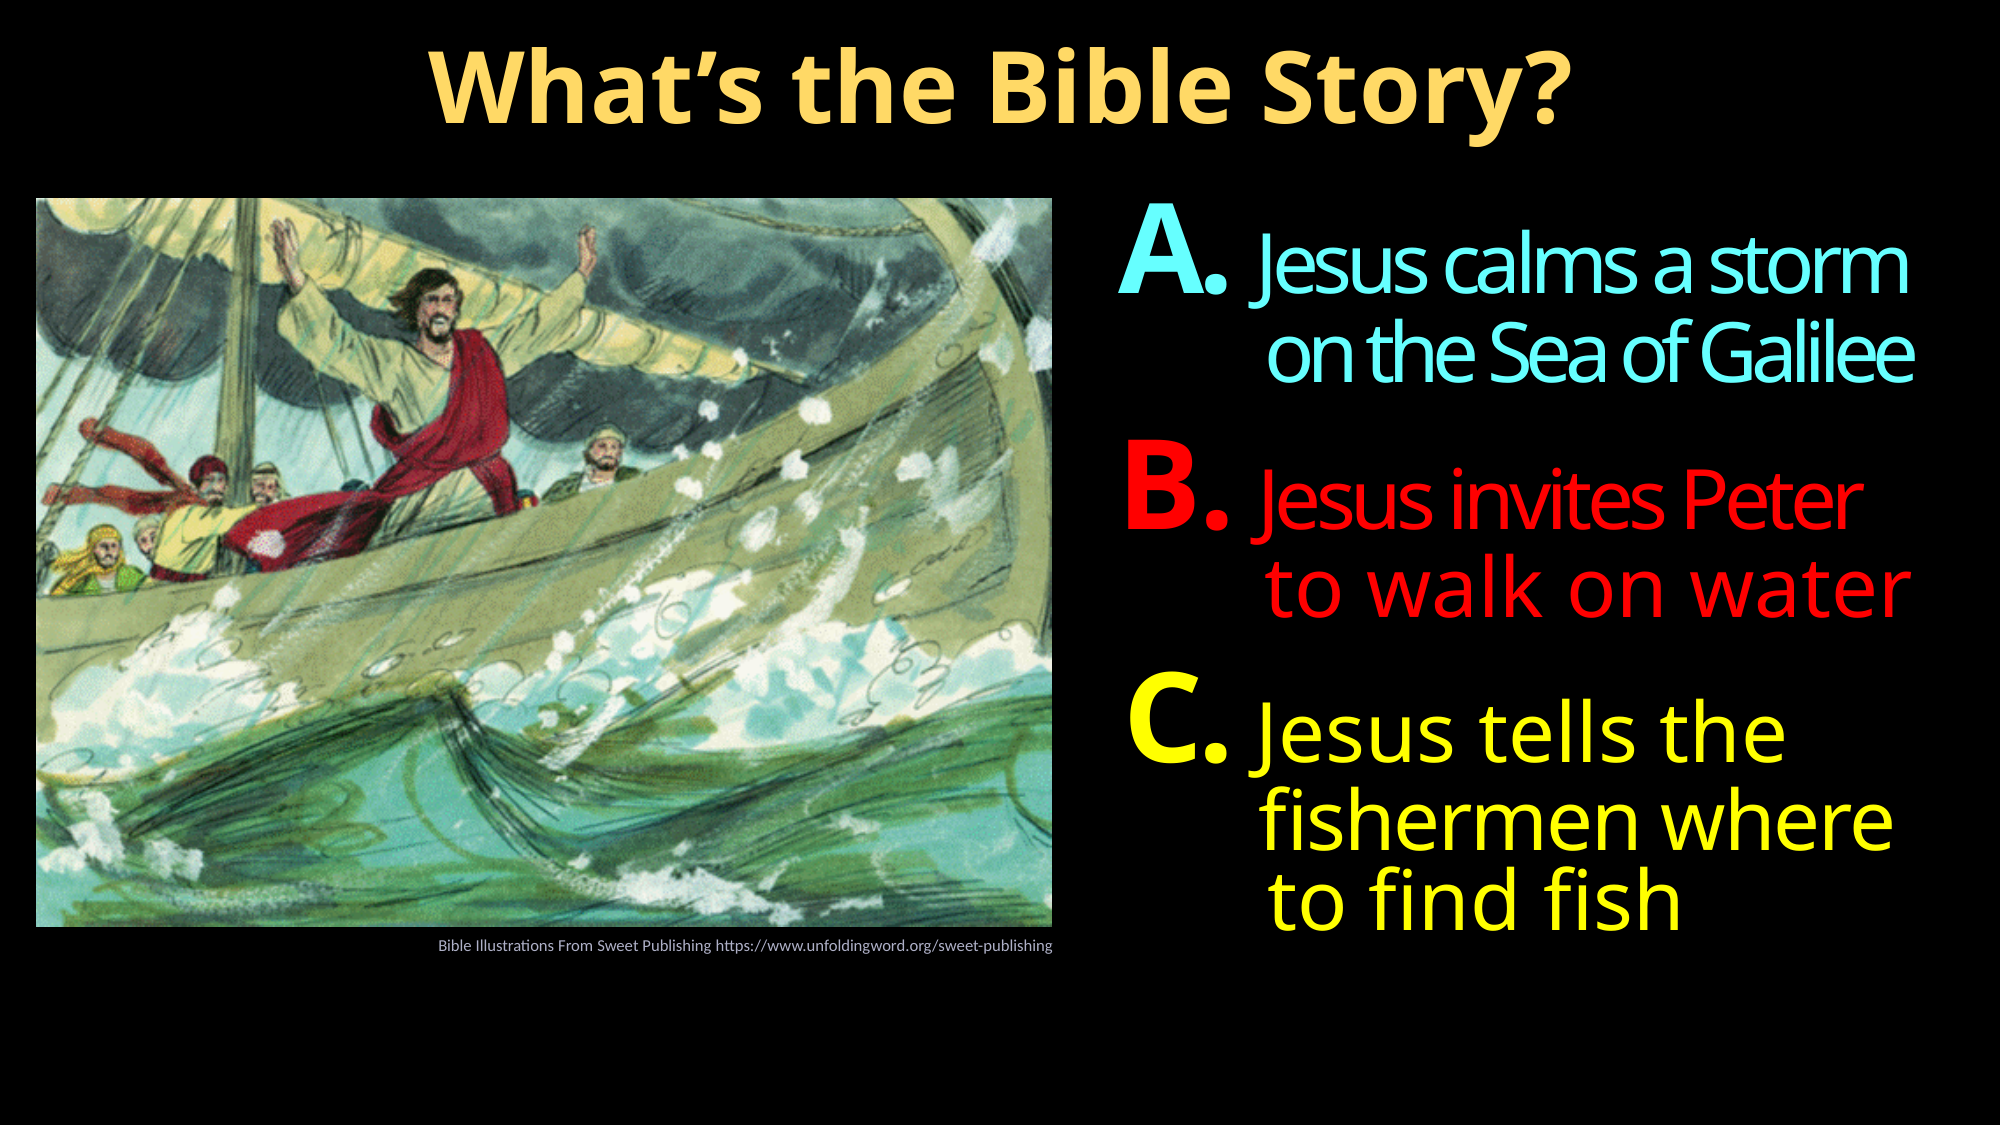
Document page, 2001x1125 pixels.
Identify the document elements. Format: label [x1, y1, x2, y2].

picture [36, 198, 1052, 927]
text_box [0, 0, 2000, 1125]
